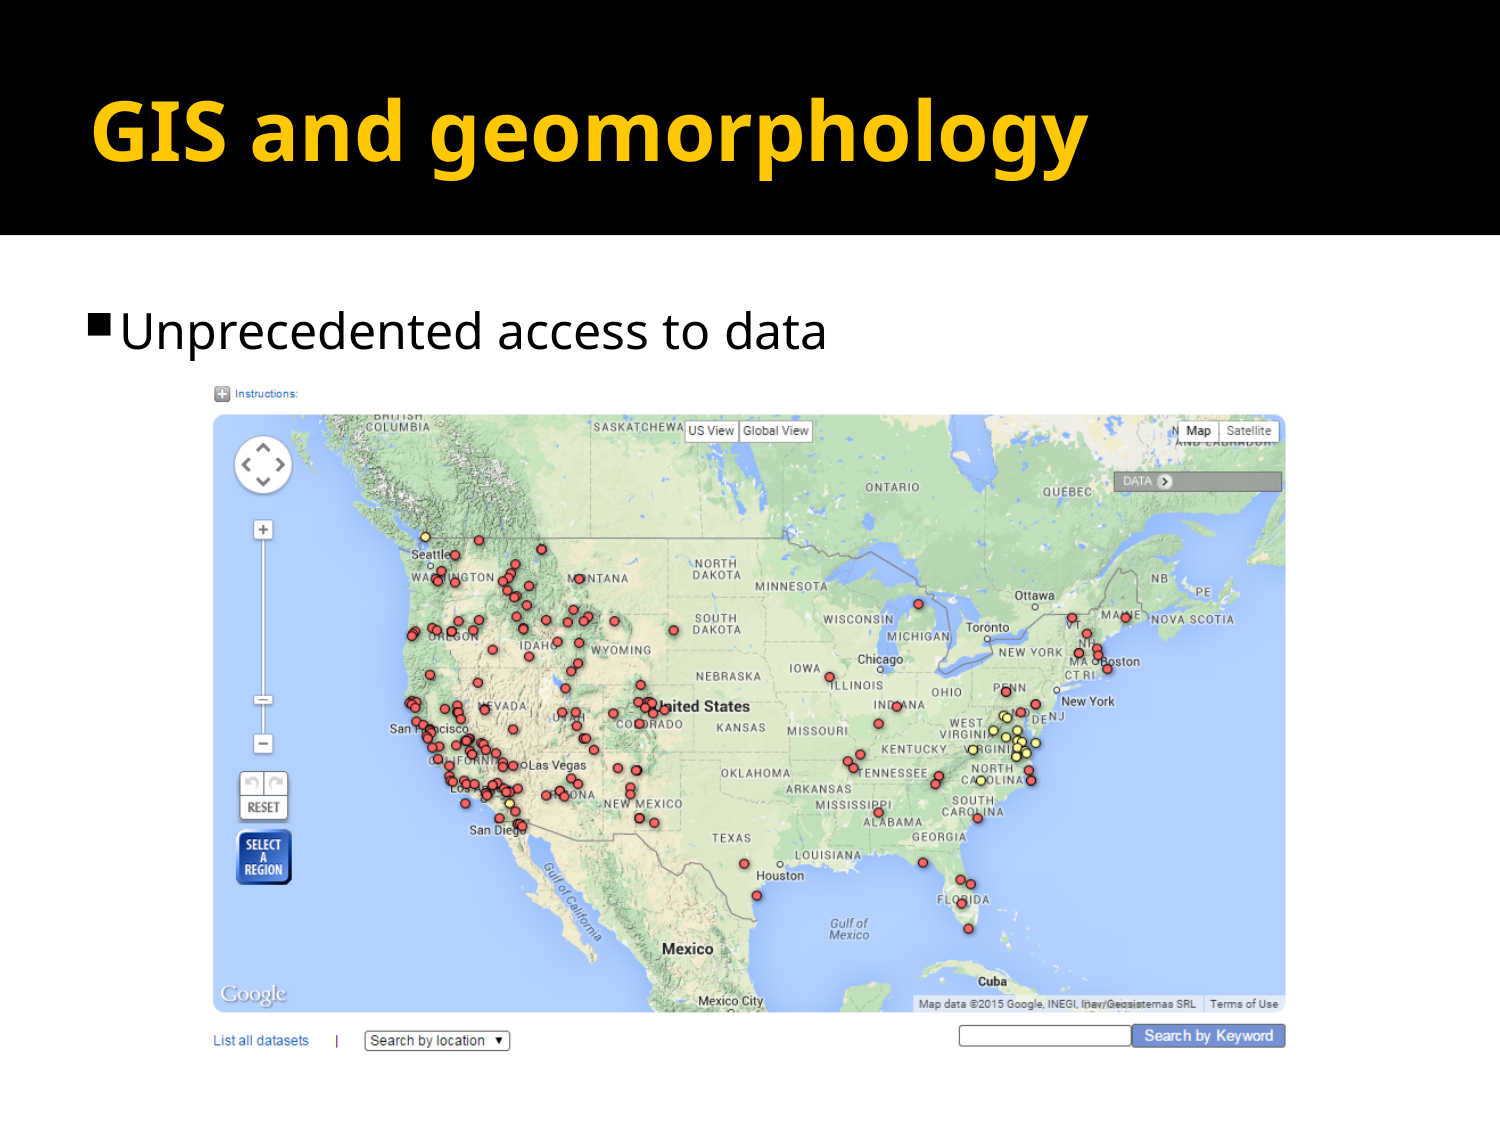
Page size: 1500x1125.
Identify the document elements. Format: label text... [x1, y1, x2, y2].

text_box GIS and geomorphology [75, 25, 1425, 231]
picture [203, 385, 1297, 1058]
text_box Unprecedented access to data [75, 291, 1425, 1050]
